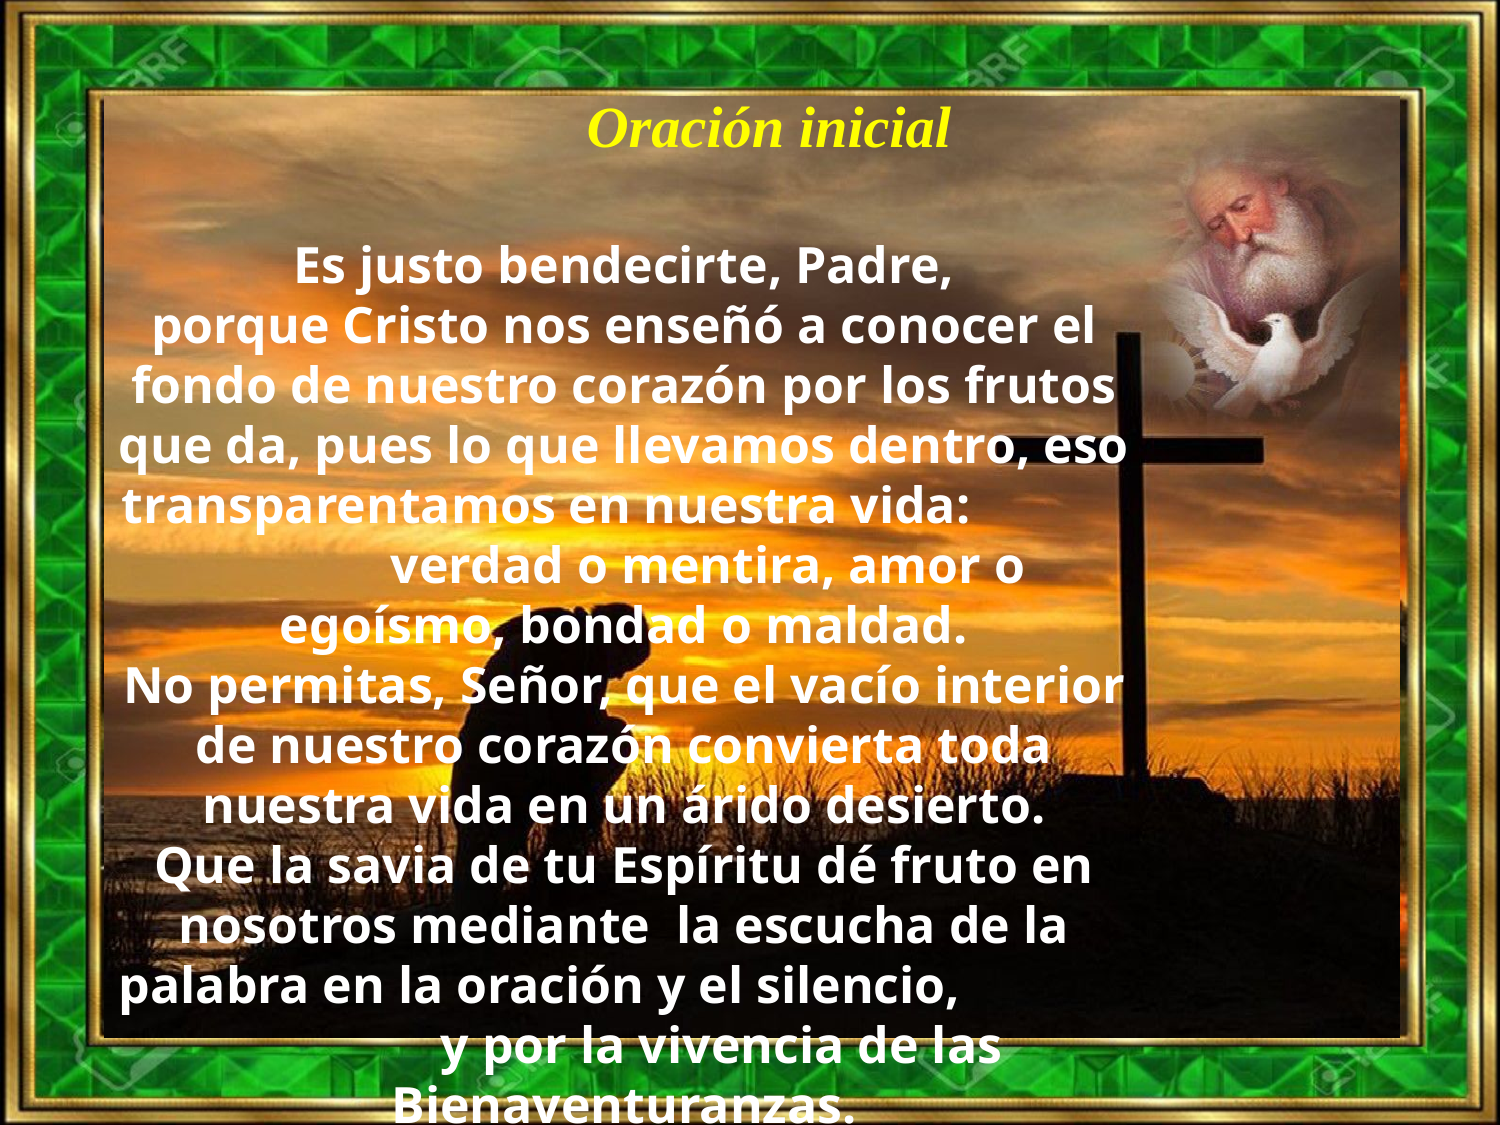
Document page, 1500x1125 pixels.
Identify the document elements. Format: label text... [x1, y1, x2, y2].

text_box Oración inicial [571, 81, 967, 95]
text_box Es justo bendecirte, Padre, porque Cristo nos enseñó a conocer el fondo de nuestro corazón por los frutos que da, pues lo que llevamos dentro, eso transparentamos en nuestra vida: verdad o mentira, amor o egoísmo, bondad o maldad. No permitas, Señor, que el vacío interior de nuestro corazón convierta toda nuestra vida en un árido desierto. Que la savia de tu Espíritu dé fruto en nosotros mediante la escucha de la palabra en la oración y el silencio, y por la vivencia de las Bienaventuranzas. Cúranos de la hipocresía, porque es en tu amor y tu gracia donde tenemos raíces y daremos frutos de vida. Amén. [102, 1044, 1146, 1125]
picture [0, 0, 1500, 1125]
